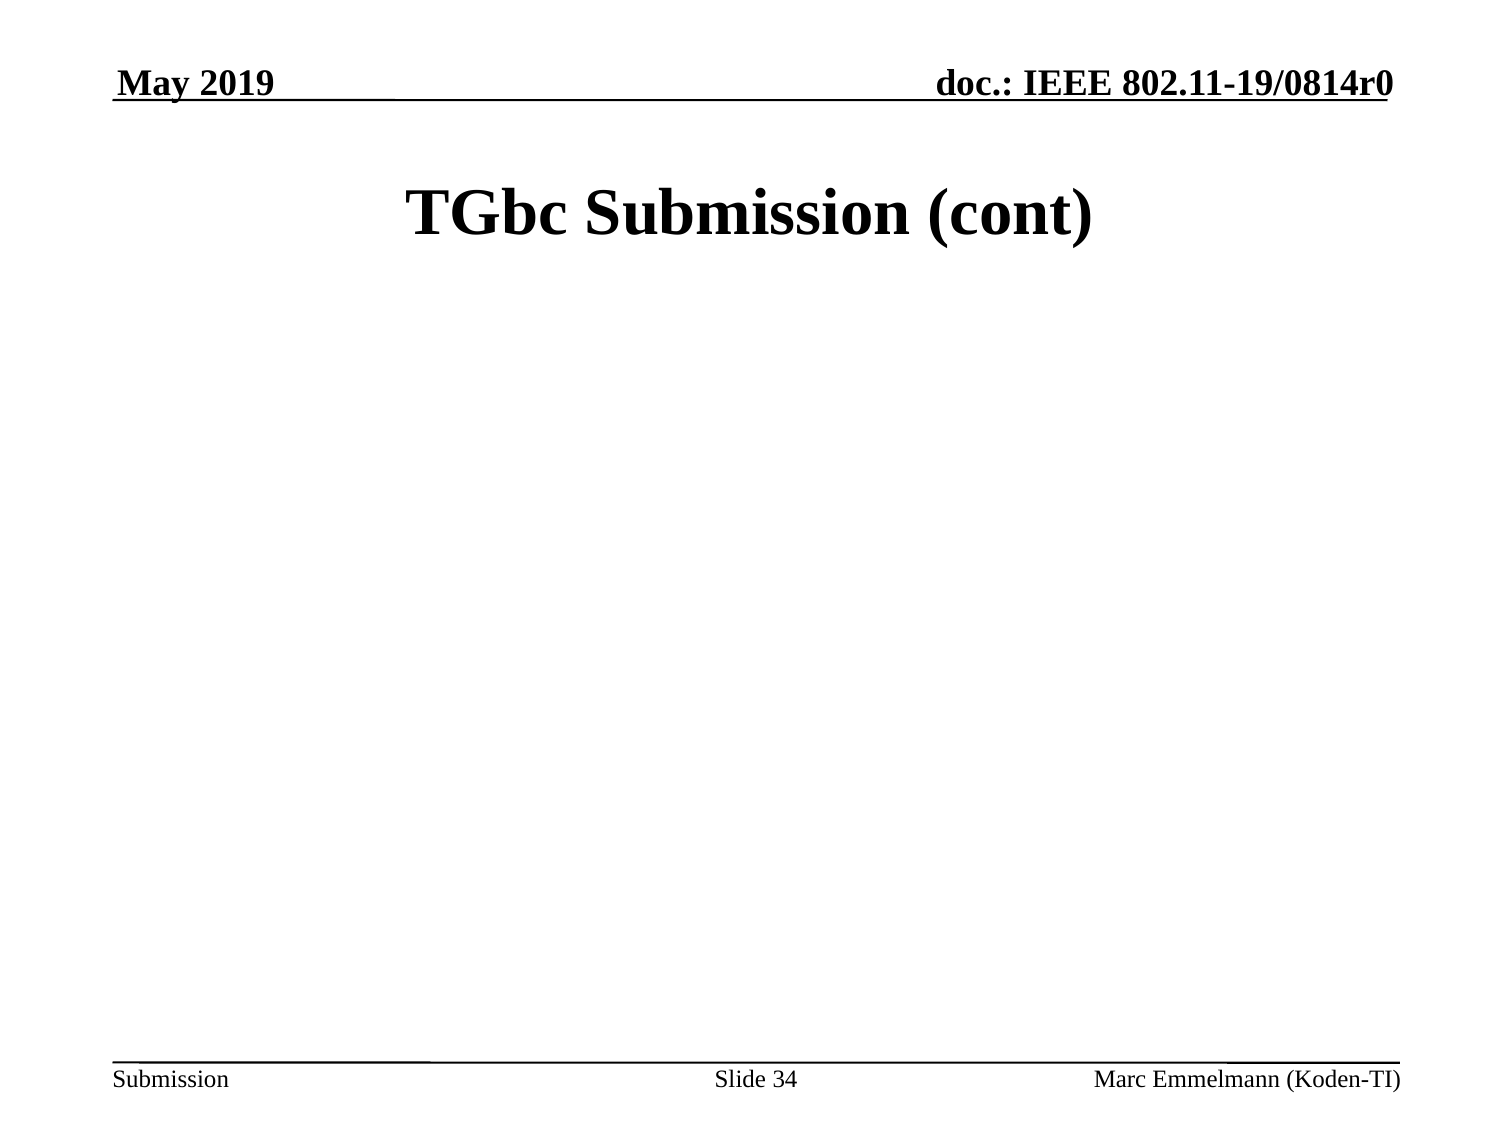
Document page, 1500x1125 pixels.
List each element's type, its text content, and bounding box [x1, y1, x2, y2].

title TGbc Submission (cont) [112, 111, 1388, 303]
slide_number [116, 58, 507, 104]
footer Marc Emmelmann (Koden-TI) [1007, 1061, 1402, 1093]
slide_number Slide 34 [712, 1061, 800, 1123]
